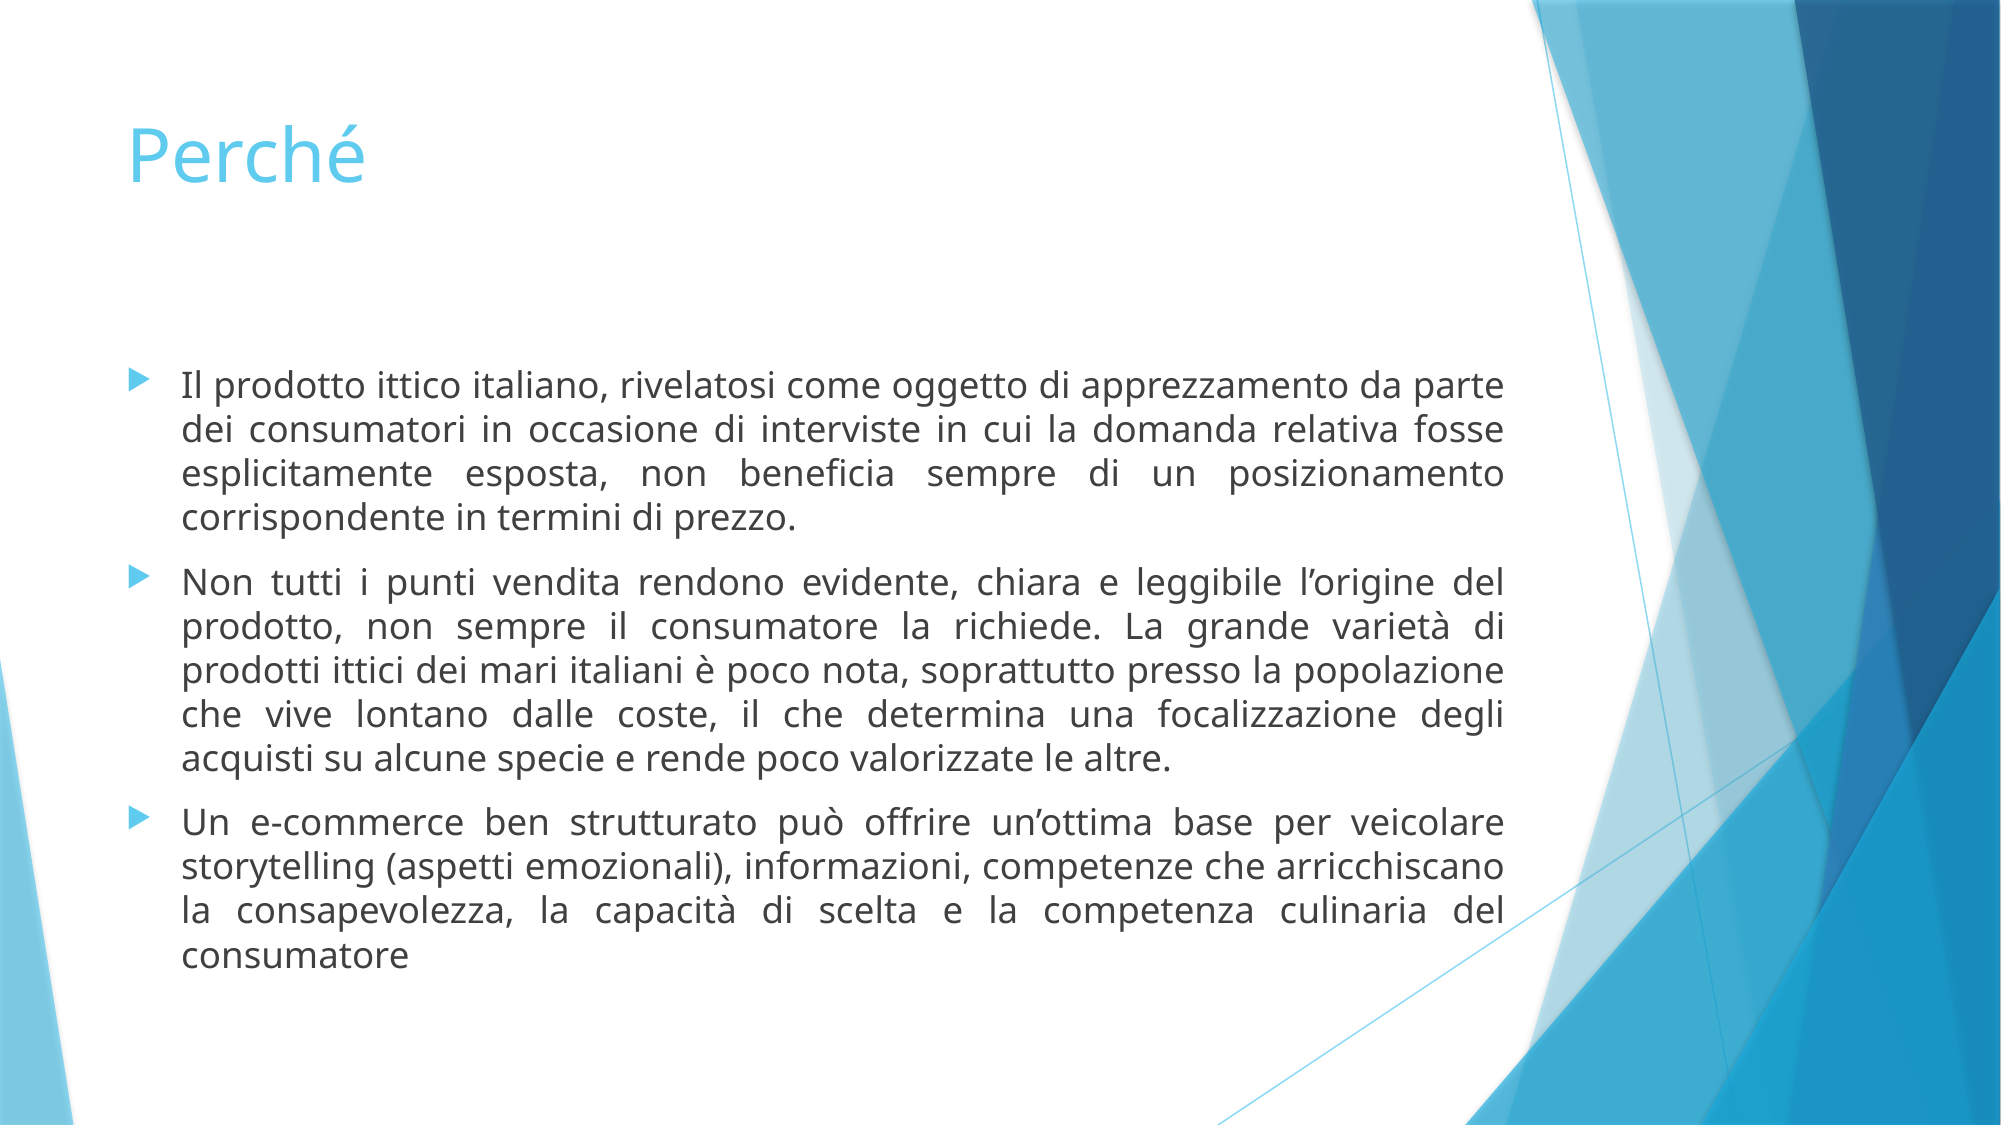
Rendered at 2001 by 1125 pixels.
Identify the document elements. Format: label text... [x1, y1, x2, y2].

title Perché [111, 99, 1522, 317]
list Il prodotto ittico italiano, rivelatosi come oggetto di apprezzamento da parte dei consumatori in occasione di interviste in cui la domanda relativa fosse esplicitamente esposta, non beneficia sempre di un posizionamento corrispondente in termini di prezzo. Non tutti i punti vendita rendono evidente, chiara e leggibile l’origine del prodotto, non sempre il consumatore la richiede. La grande varietà di prodotti ittici dei mari italiani è poco nota, soprattutto presso la popolazione che vive lontano dalle coste, il che determina una focalizzazione degli acquisti su alcune specie e rende poco valorizzate le altre. Un e-commerce ben strutturato può offrire un’ottima base per veicolare storytelling (aspetti emozionali), informazioni, competenze che arricchiscano la consapevolezza, la capacità di scelta e la competenza culinaria del consumatore [111, 354, 1522, 992]
